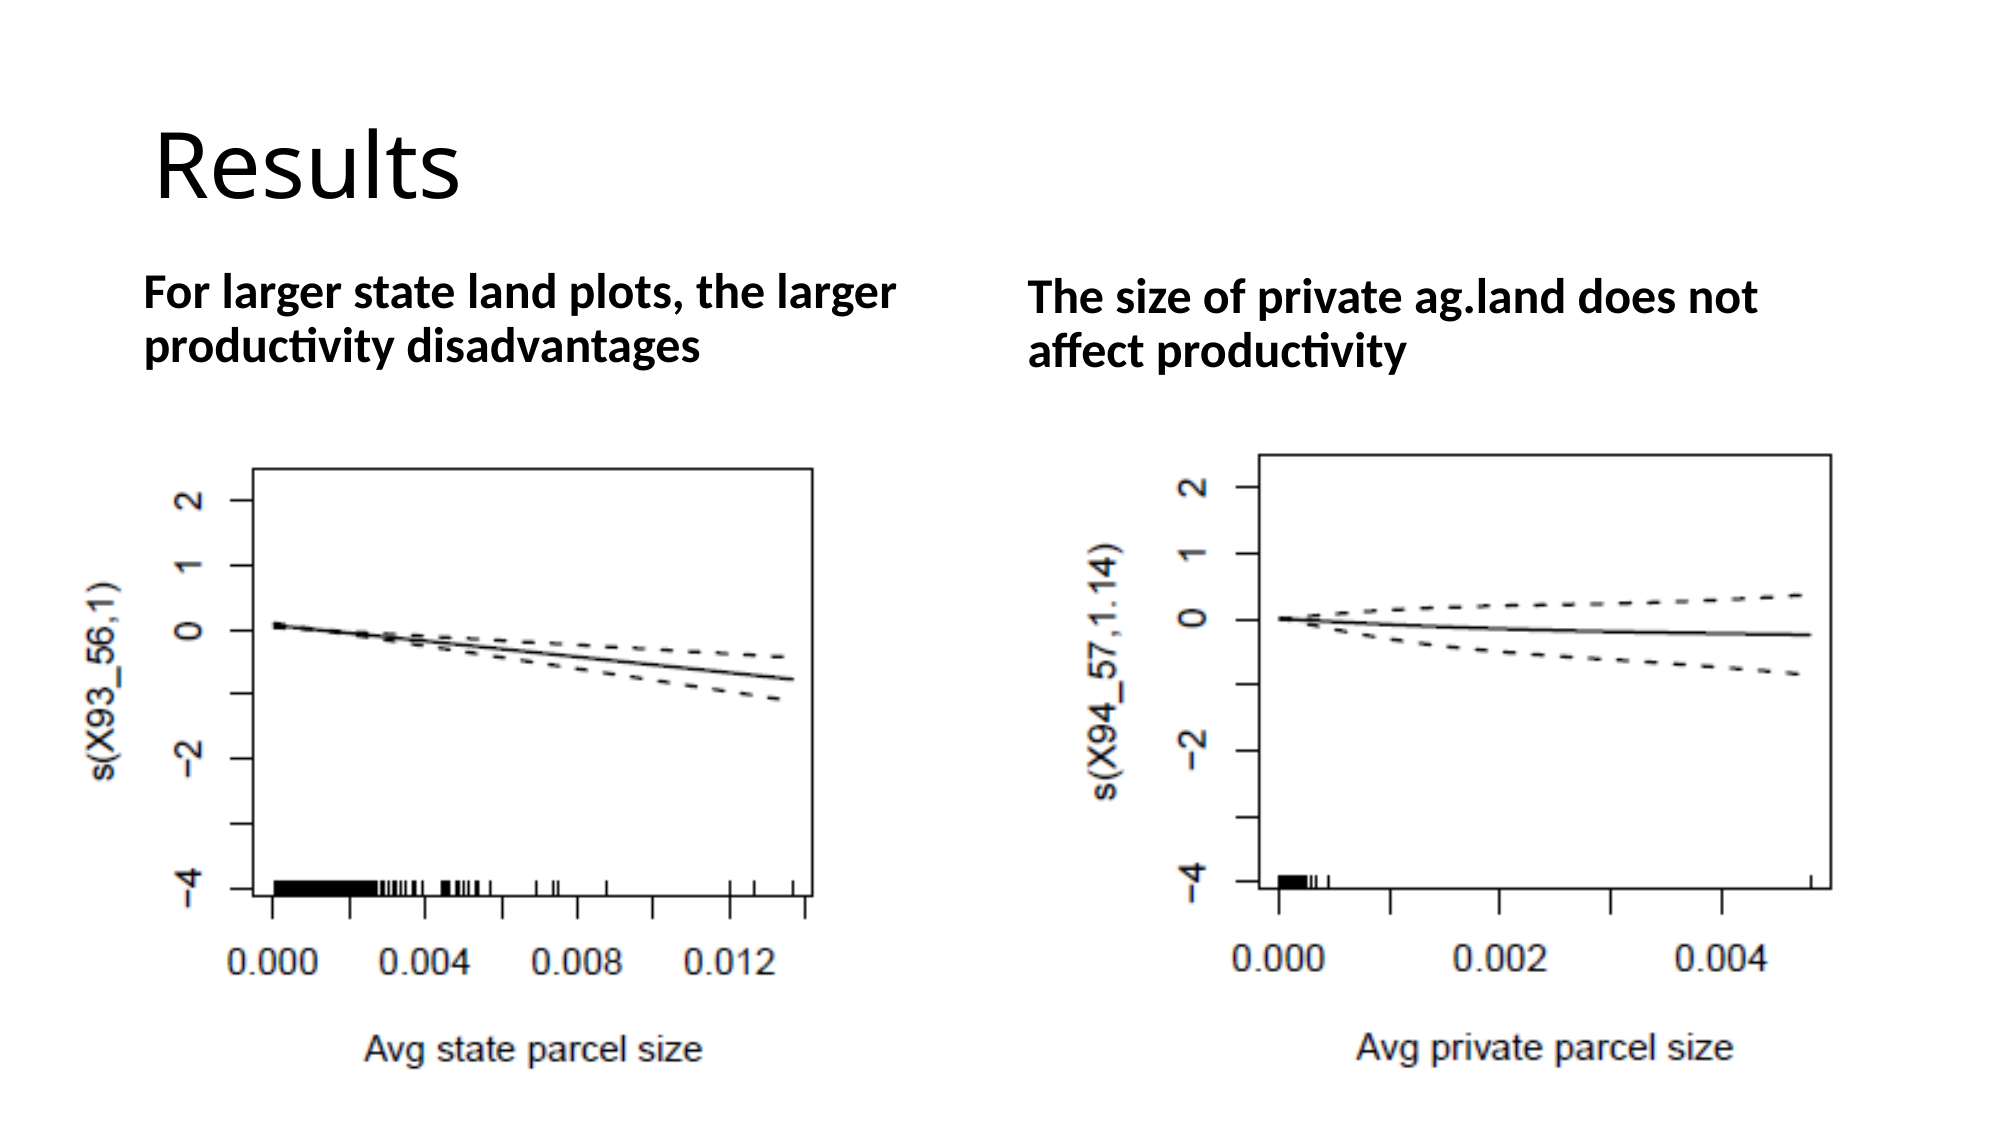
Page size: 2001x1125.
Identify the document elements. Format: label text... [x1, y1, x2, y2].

title Results [137, 59, 1863, 278]
list For larger state land plots, the larger productivity disadvantages [128, 246, 975, 382]
list The size of private ag.land does not affect productivity [1012, 251, 1863, 387]
picture [71, 425, 897, 1106]
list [1083, 420, 1915, 1107]
